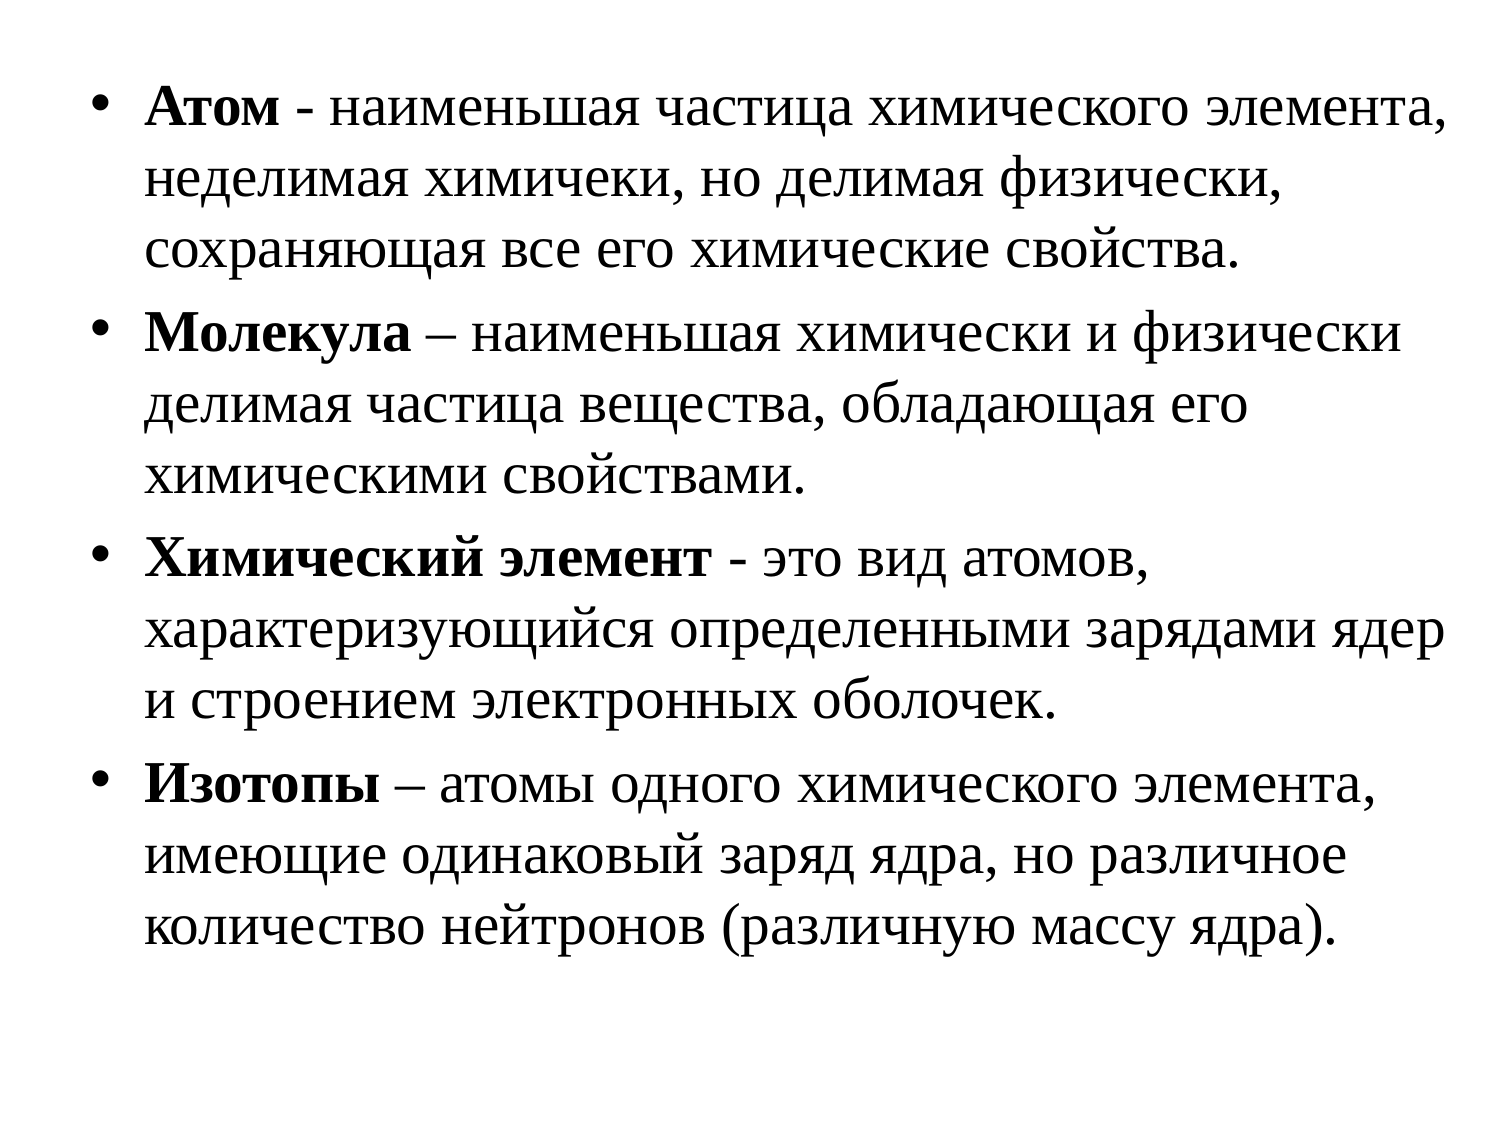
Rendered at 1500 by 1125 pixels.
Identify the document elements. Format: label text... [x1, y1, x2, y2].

list Атом - наименьшая частица химического элемента, неделимая химичеки, но делимая физически, сохраняющая все его химические свойства. Молекула – наименьшая химически и физически делимая частица вещества, обладающая его химическими свойствами. Химический элемент - это вид атомов, характеризующийся определенными зарядами ядер и строением электронных оболочек. Изотопы – атомы одного химического элемента, имеющие одинаковый заряд ядра, но различное количество нейтронов (различную массу ядра). [75, 58, 1465, 1005]
